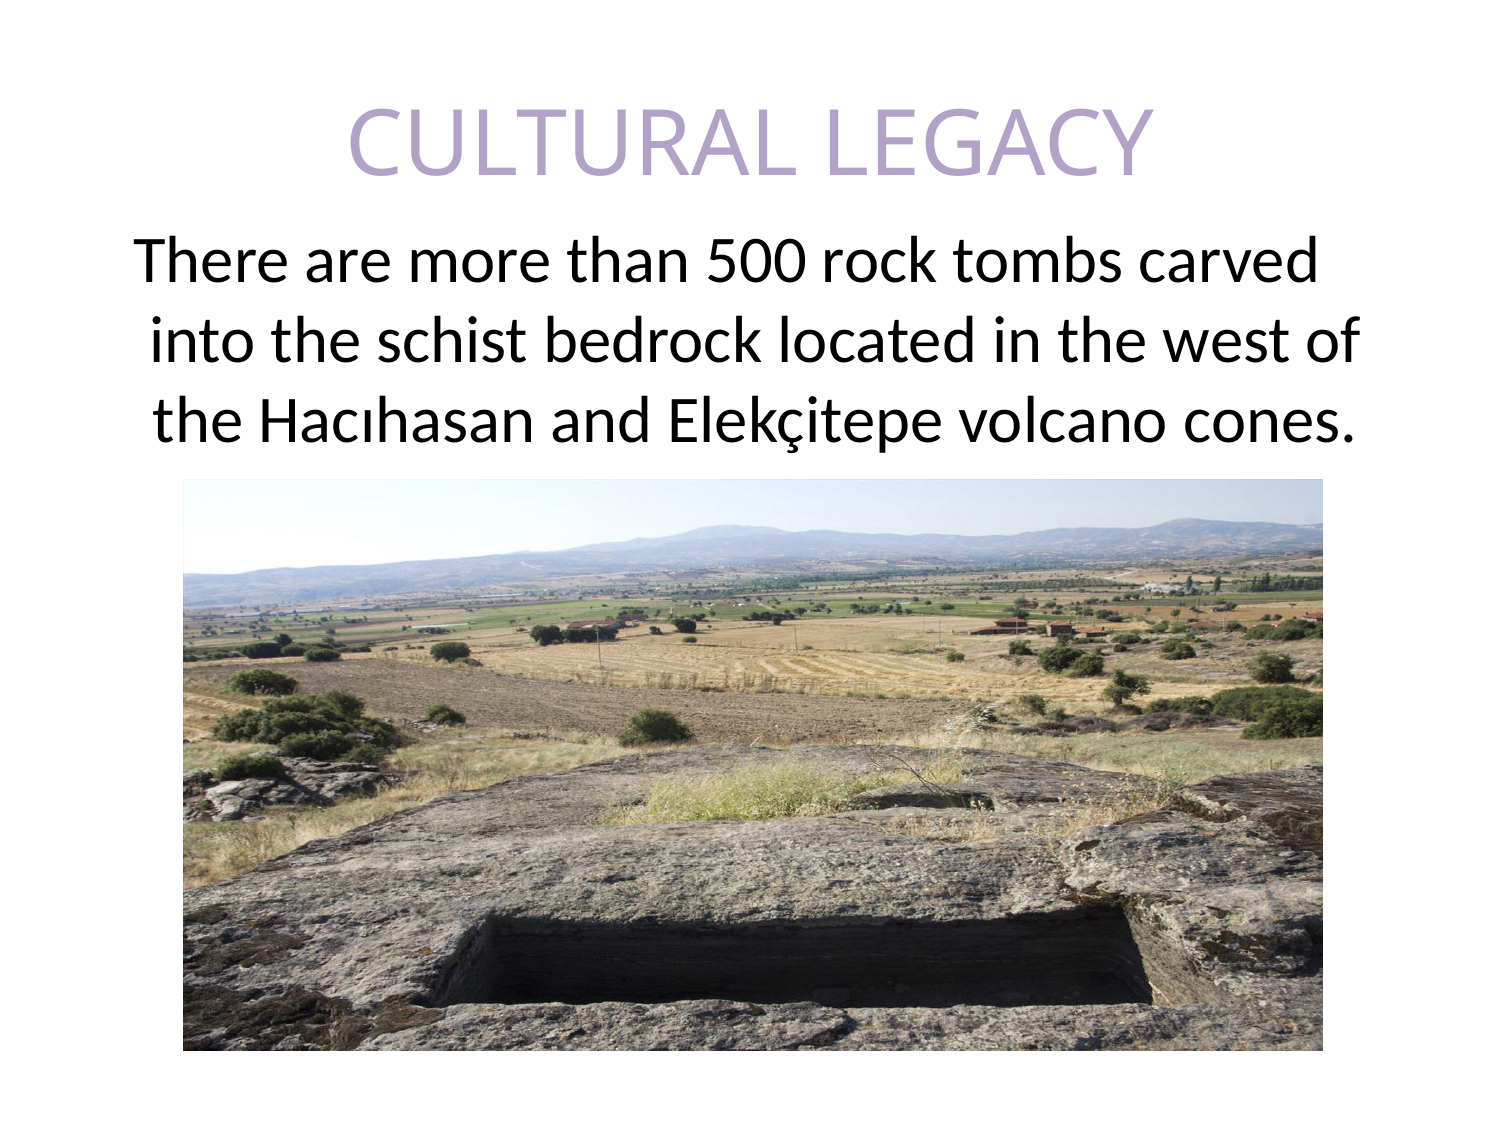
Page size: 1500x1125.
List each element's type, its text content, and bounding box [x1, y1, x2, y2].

list There are more than 500 rock tombs carved into the schist bedrock located in the west of the Hacıhasan and Elekçitepe volcano cones. [64, 208, 1390, 473]
picture [182, 479, 1323, 1051]
title CULTURAL LEGACY [75, 45, 1425, 233]
